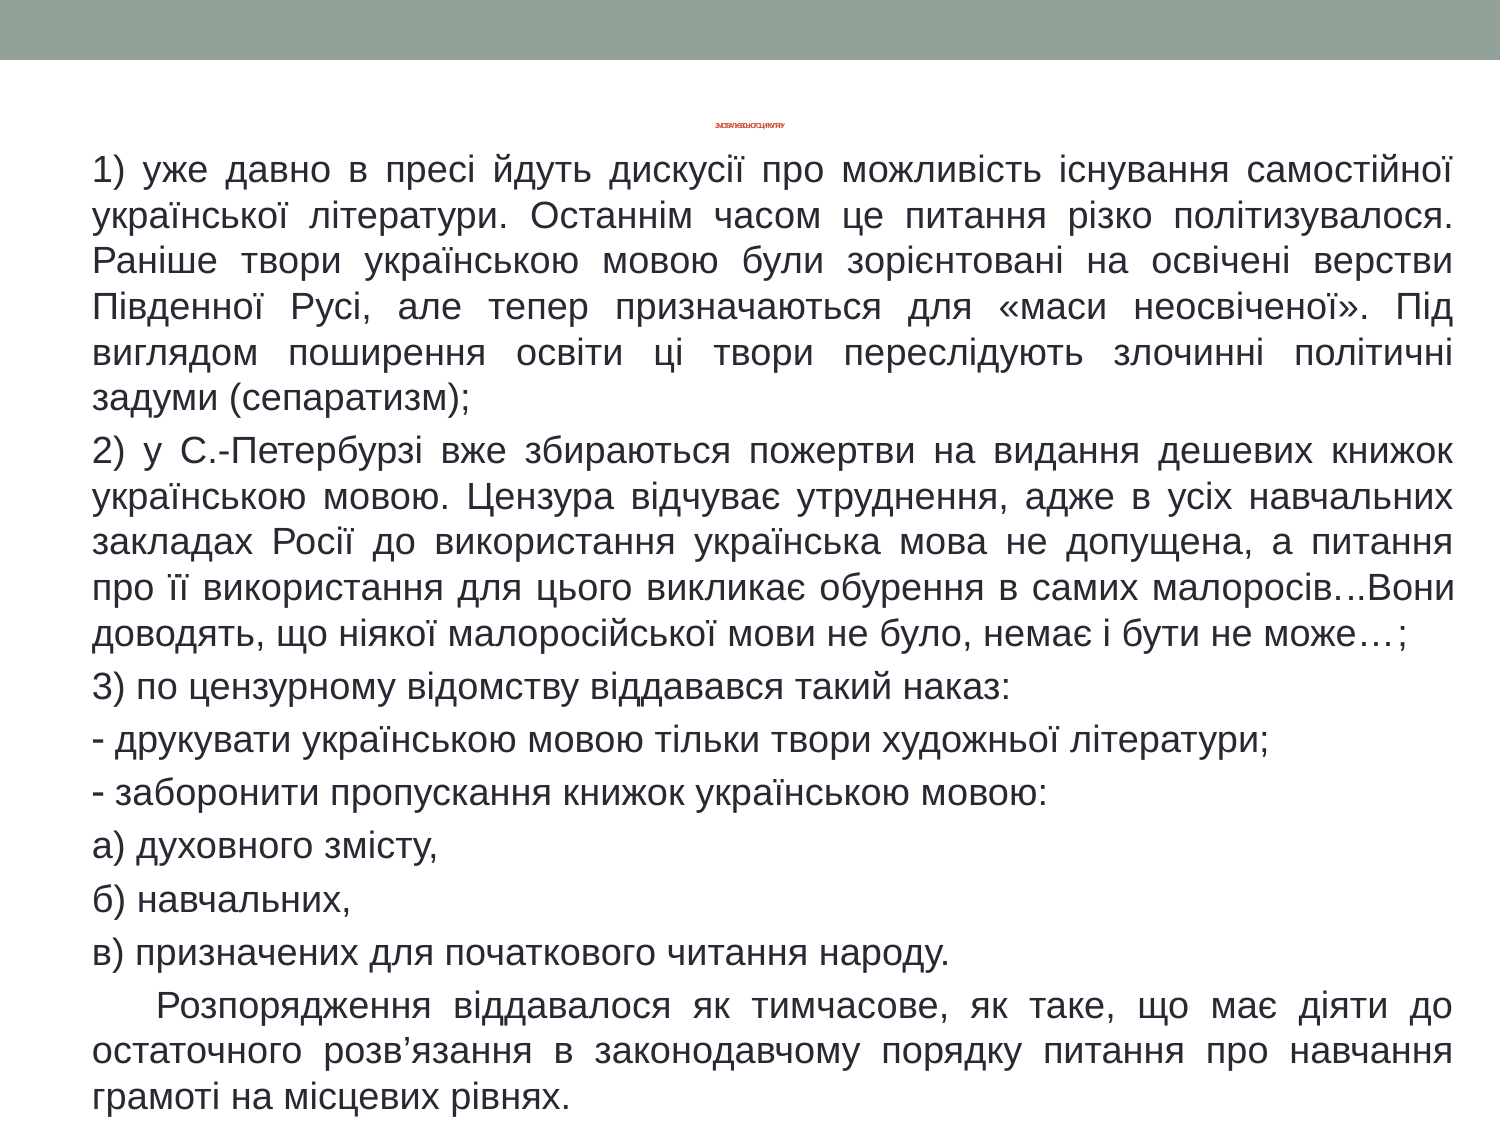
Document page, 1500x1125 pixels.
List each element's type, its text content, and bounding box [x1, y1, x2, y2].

title ЗМІСТ ВАЛУЄВСЬКОГО ЦИРКУЛЯРУ [75, 113, 1425, 149]
list 1) уже давно в пресі йдуть дискусії про можливість існування самостійної української літератури. Останнім часом це питання різко політизувалося. Раніше твори українською мовою були зорієнтовані на освічені верстви Південної Русі, але тепер призначаються для «маси неосвіченої». Під виглядом поширення освіти ці твори переслідують злочинні політичні задуми (сепаратизм); 2) у С.-Петербурзі вже збираються пожертви на видання дешевих книжок українською мовою. Цензура відчуває утруднення, адже в усіх навчальних закладах Росії до використання українська мова не допущена, а питання про її використання для цього викликає обурення в самих малоросів...Вони доводять, що ніякої малоросійської мови не було, немає і бути не може…; 3) по цензурному відомству віддавався такий наказ:  друкувати українською мовою тільки твори художньої літератури;  заборонити пропускання книжок українською мовою: а) духовного змісту, б) навчальних, в) призначених для початкового читання народу. Розпорядження віддавалося як тимчасове, як таке, що має діяти до остаточного розв’язання в законодавчому порядку питання про навчання грамоті на місцевих рівнях. [76, 136, 1471, 1125]
